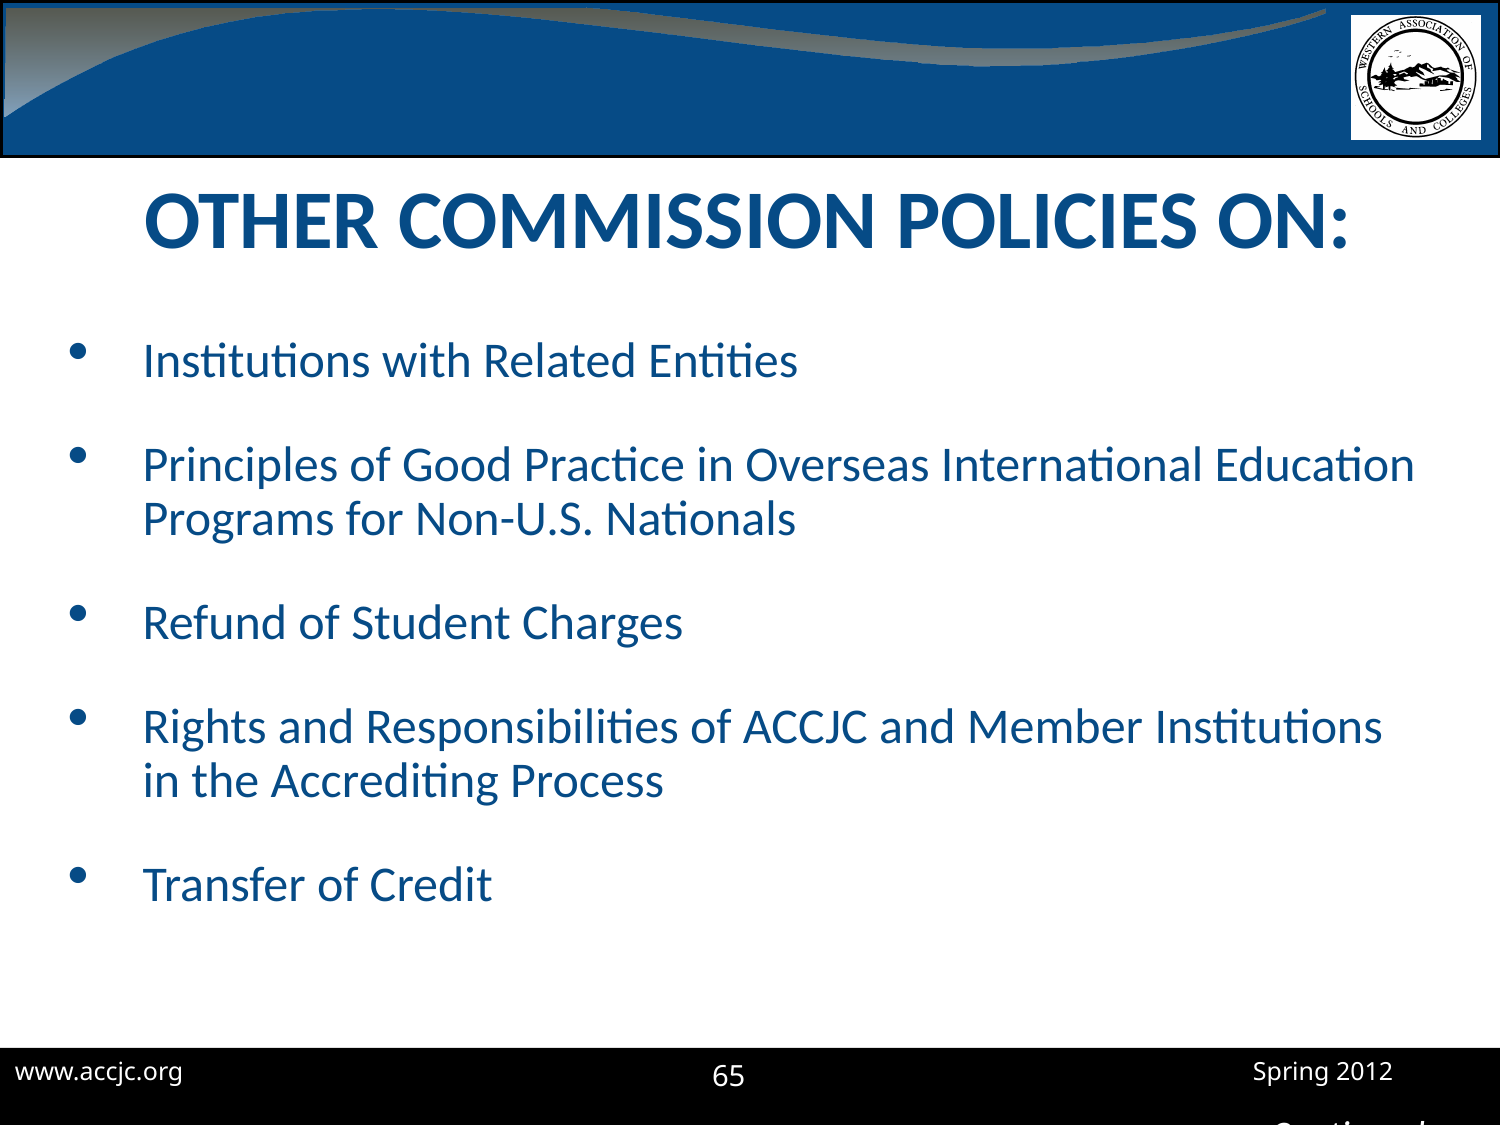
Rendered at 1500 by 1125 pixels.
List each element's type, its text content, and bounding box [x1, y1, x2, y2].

slide_number 65 [604, 1050, 853, 1114]
picture [1351, 15, 1481, 140]
list Institutions with Related Entities Principles of Good Practice in Overseas International Education Programs for Non-U.S. Nationals Refund of Student Charges Rights and Responsibilities of ACCJC and Member Institutions in the Accrediting Process Transfer of Credit Continued [52, 326, 1441, 1059]
title Other Commission Policies on: [73, 161, 1424, 269]
